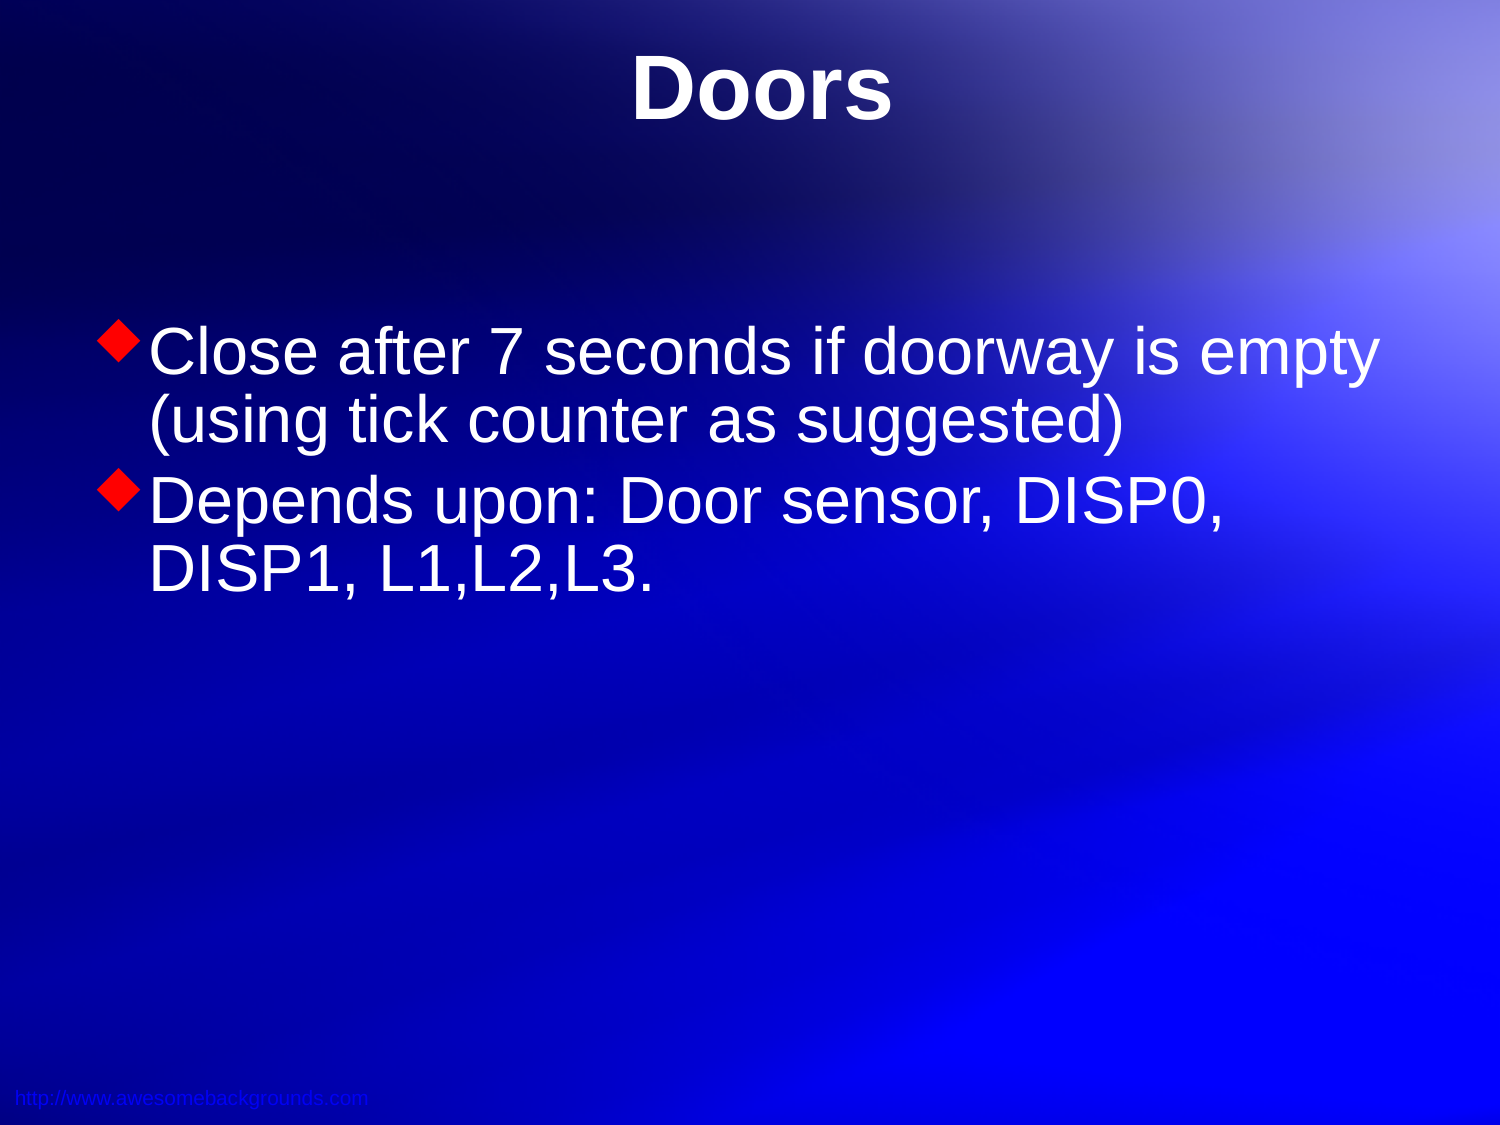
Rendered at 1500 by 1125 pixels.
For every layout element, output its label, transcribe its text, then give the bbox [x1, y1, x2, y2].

list Close after 7 seconds if doorway is empty (using tick counter as suggested) Depends upon: Door sensor, DISP0, DISP1, L1,L2,L3. [62, 312, 1413, 1055]
picture [0, 0, 1500, 1125]
title Doors [87, 37, 1438, 225]
